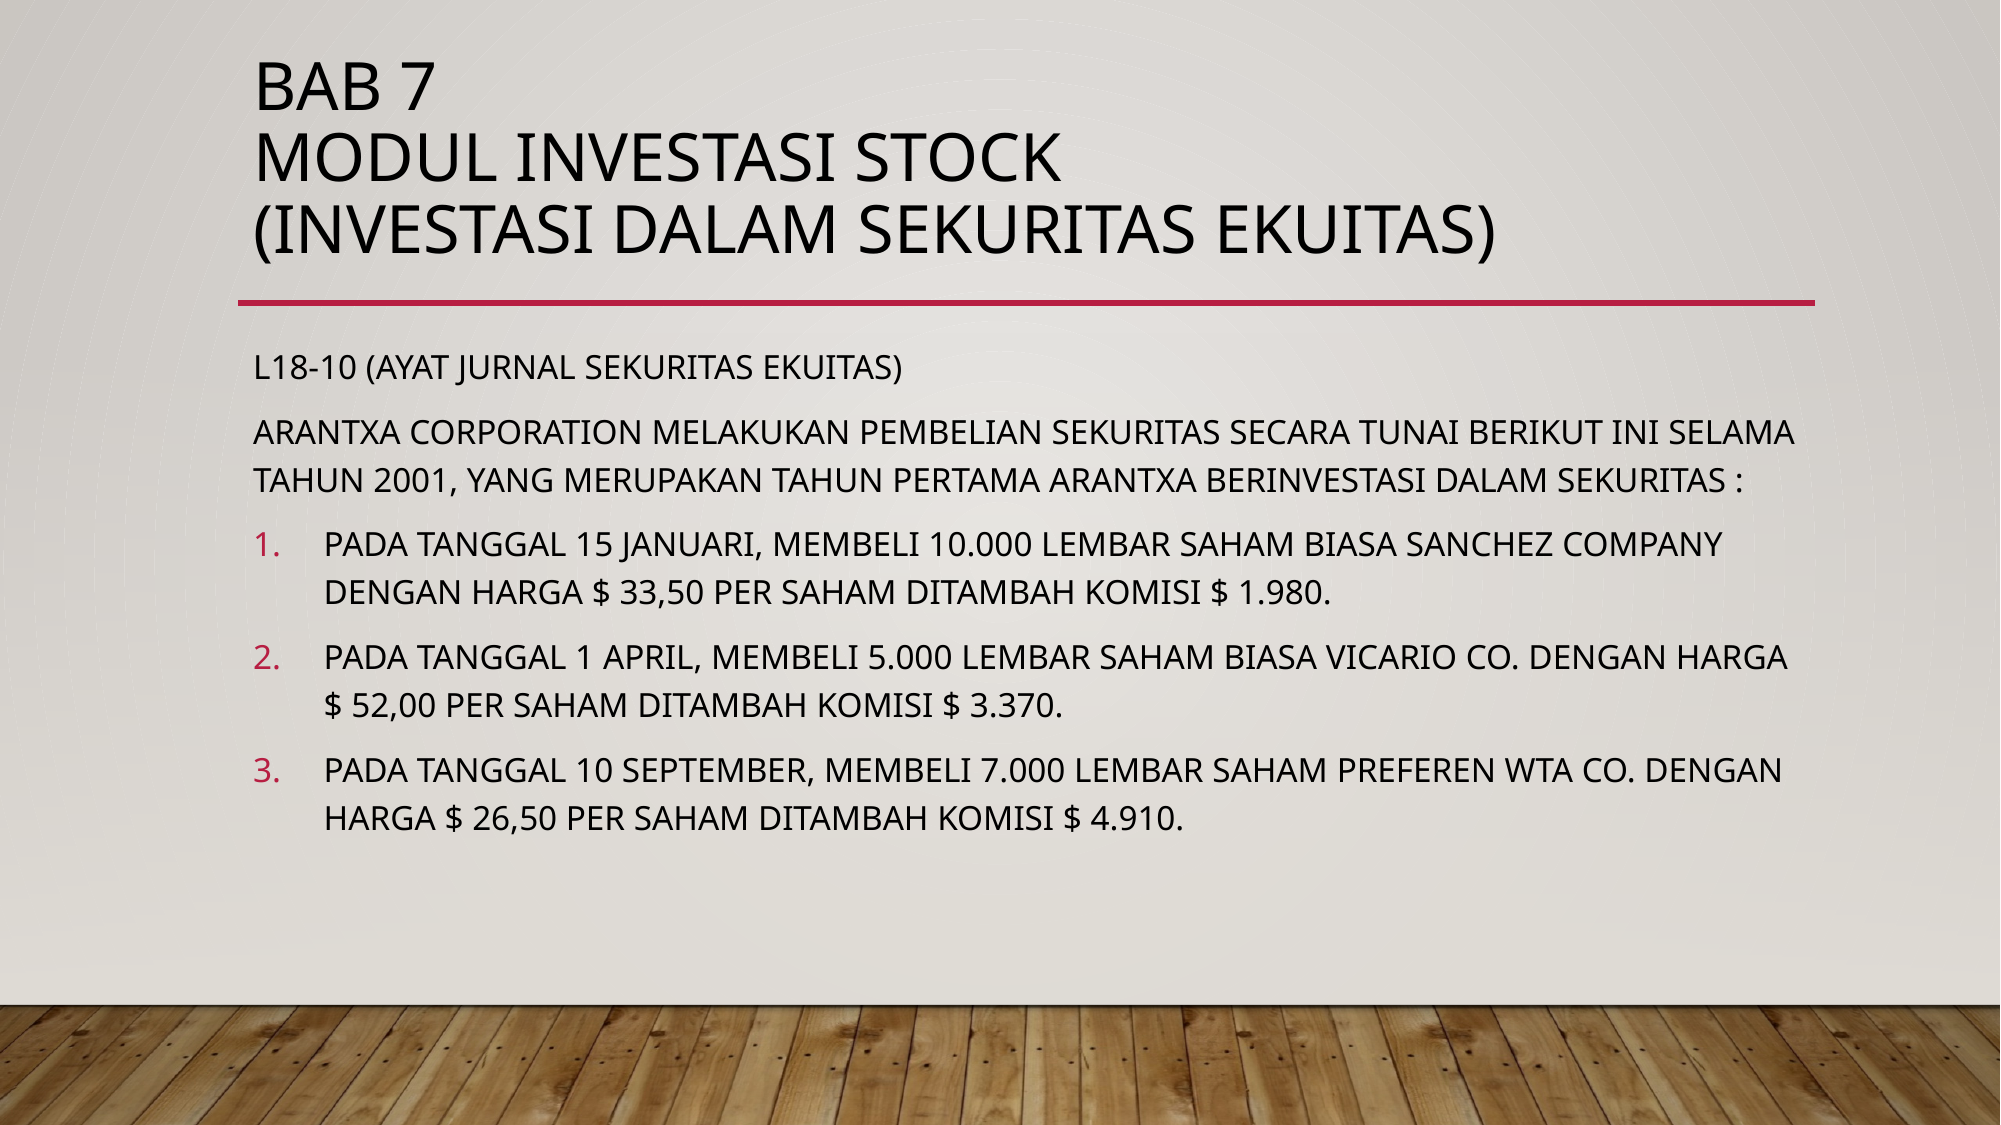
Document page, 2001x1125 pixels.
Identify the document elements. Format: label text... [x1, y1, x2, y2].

list L18-10 (AYAT JURNAL SEKURITAS EKUITAS) ARANTXA CORPORATION MELAKUKAN PEMBELIAN SEKURITAS SECARA TUNAI BERIKUT INI SELAMA TAHUN 2001, YANG MERUPAKAN TAHUN PERTAMA ARANTXA BERINVESTASI DALAM SEKURITAS : PADA TANGGAL 15 JANUARI, MEMBELI 10.000 LEMBAR SAHAM BIASA SANCHEZ COMPANY DENGAN HARGA $ 33,50 PER SAHAM DITAMBAH KOMISI $ 1.980. PADA TANGGAL 1 APRIL, MEMBELI 5.000 LEMBAR SAHAM BIASA VICARIO CO. DENGAN HARGA $ 52,00 PER SAHAM DITAMBAH KOMISI $ 3.370. PADA TANGGAL 10 SEPTEMBER, MEMBELI 7.000 LEMBAR SAHAM PREFEREN WTA CO. DENGAN HARGA $ 26,50 PER SAHAM DITAMBAH KOMISI $ 4.910. [238, 330, 1814, 897]
picture [0, 1005, 2000, 1125]
title BAB 7 MODUL INVESTASI STOCk (investasi dalam sekuritas ekuitas) [238, 44, 1814, 305]
